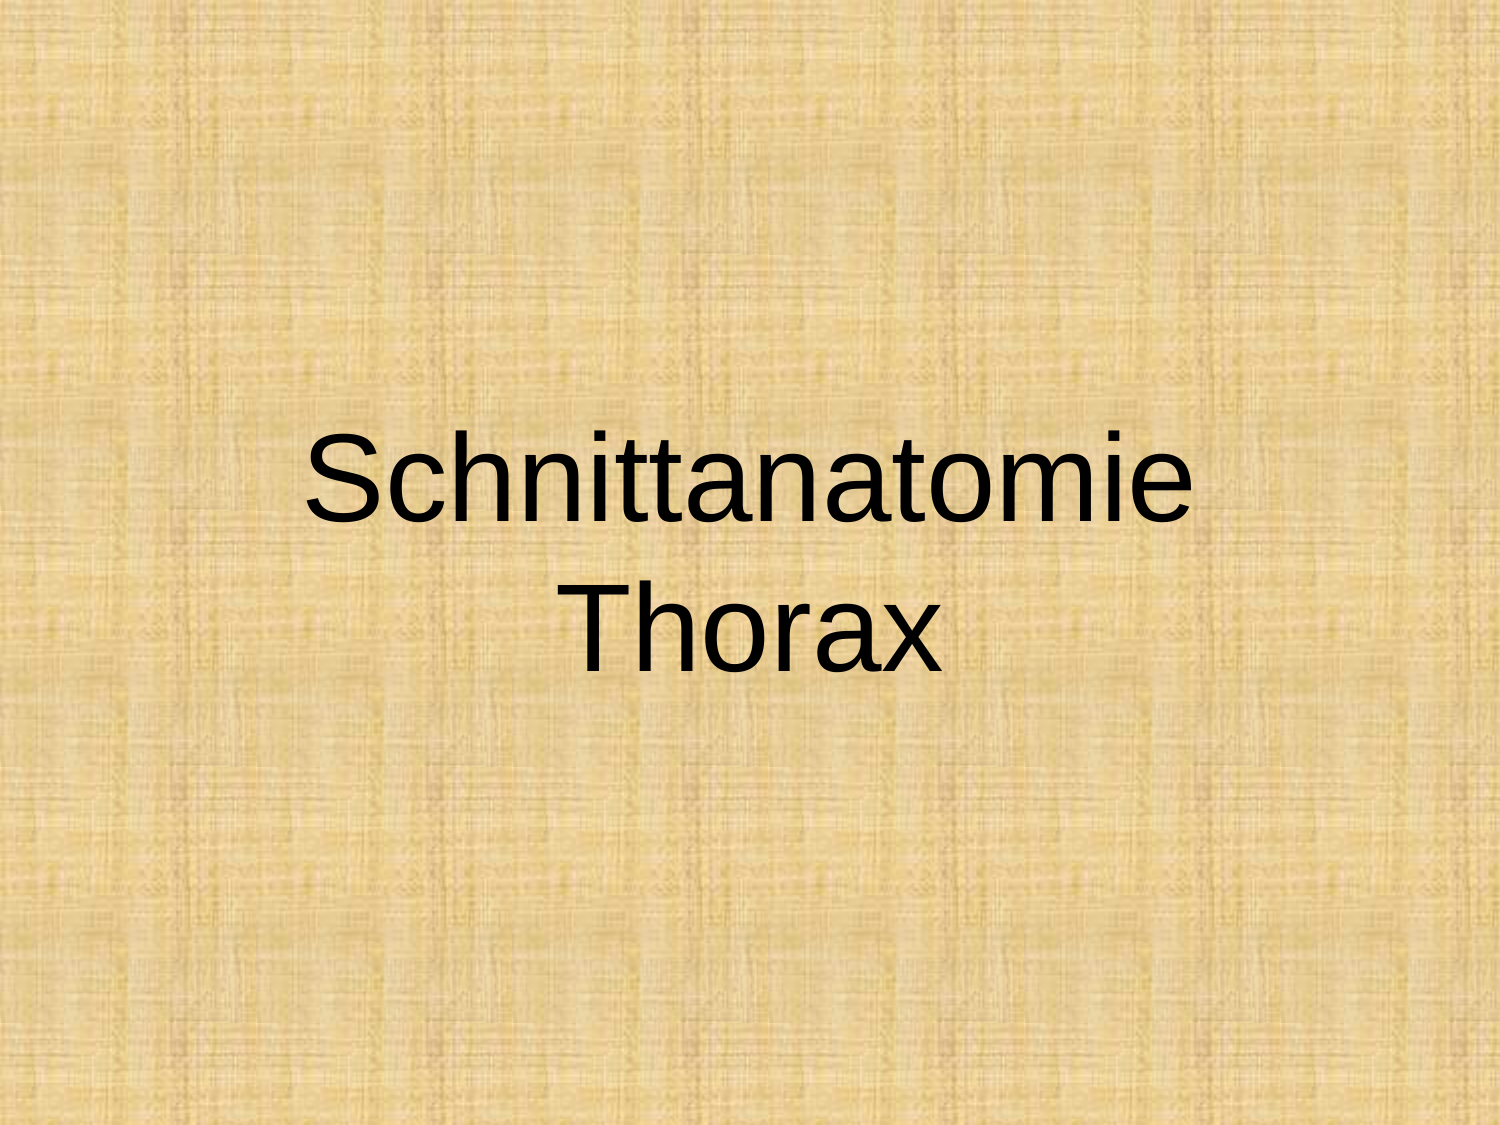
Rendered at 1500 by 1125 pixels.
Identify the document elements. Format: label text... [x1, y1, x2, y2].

title Schnittanatomie Thorax [187, 312, 1313, 705]
picture [0, 0, 1500, 1125]
